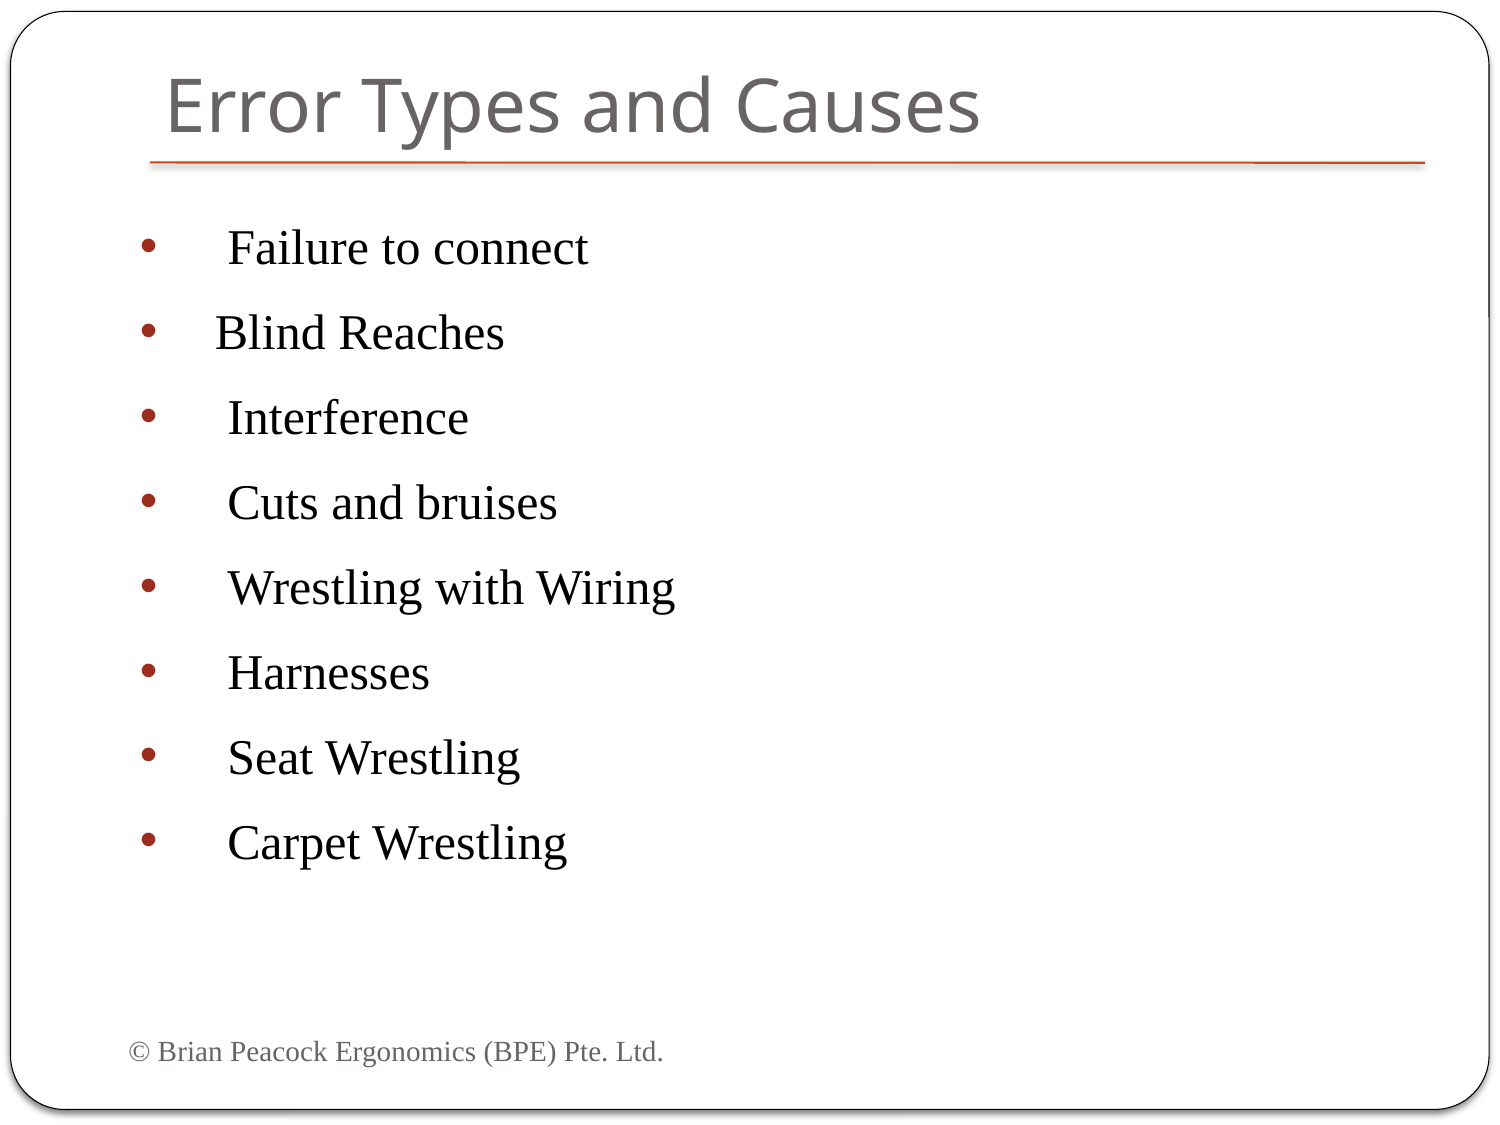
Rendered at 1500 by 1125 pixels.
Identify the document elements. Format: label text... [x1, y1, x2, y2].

text_box Failure to connect Blind Reaches Interference Cuts and bruises Wrestling with Wiring Harnesses Seat Wrestling Carpet Wrestling [125, 37, 1500, 878]
title Error Types and Causes [150, 50, 1425, 163]
footer © Brian Peacock Ergonomics (BPE) Pte. Ltd. [75, 1012, 725, 1088]
